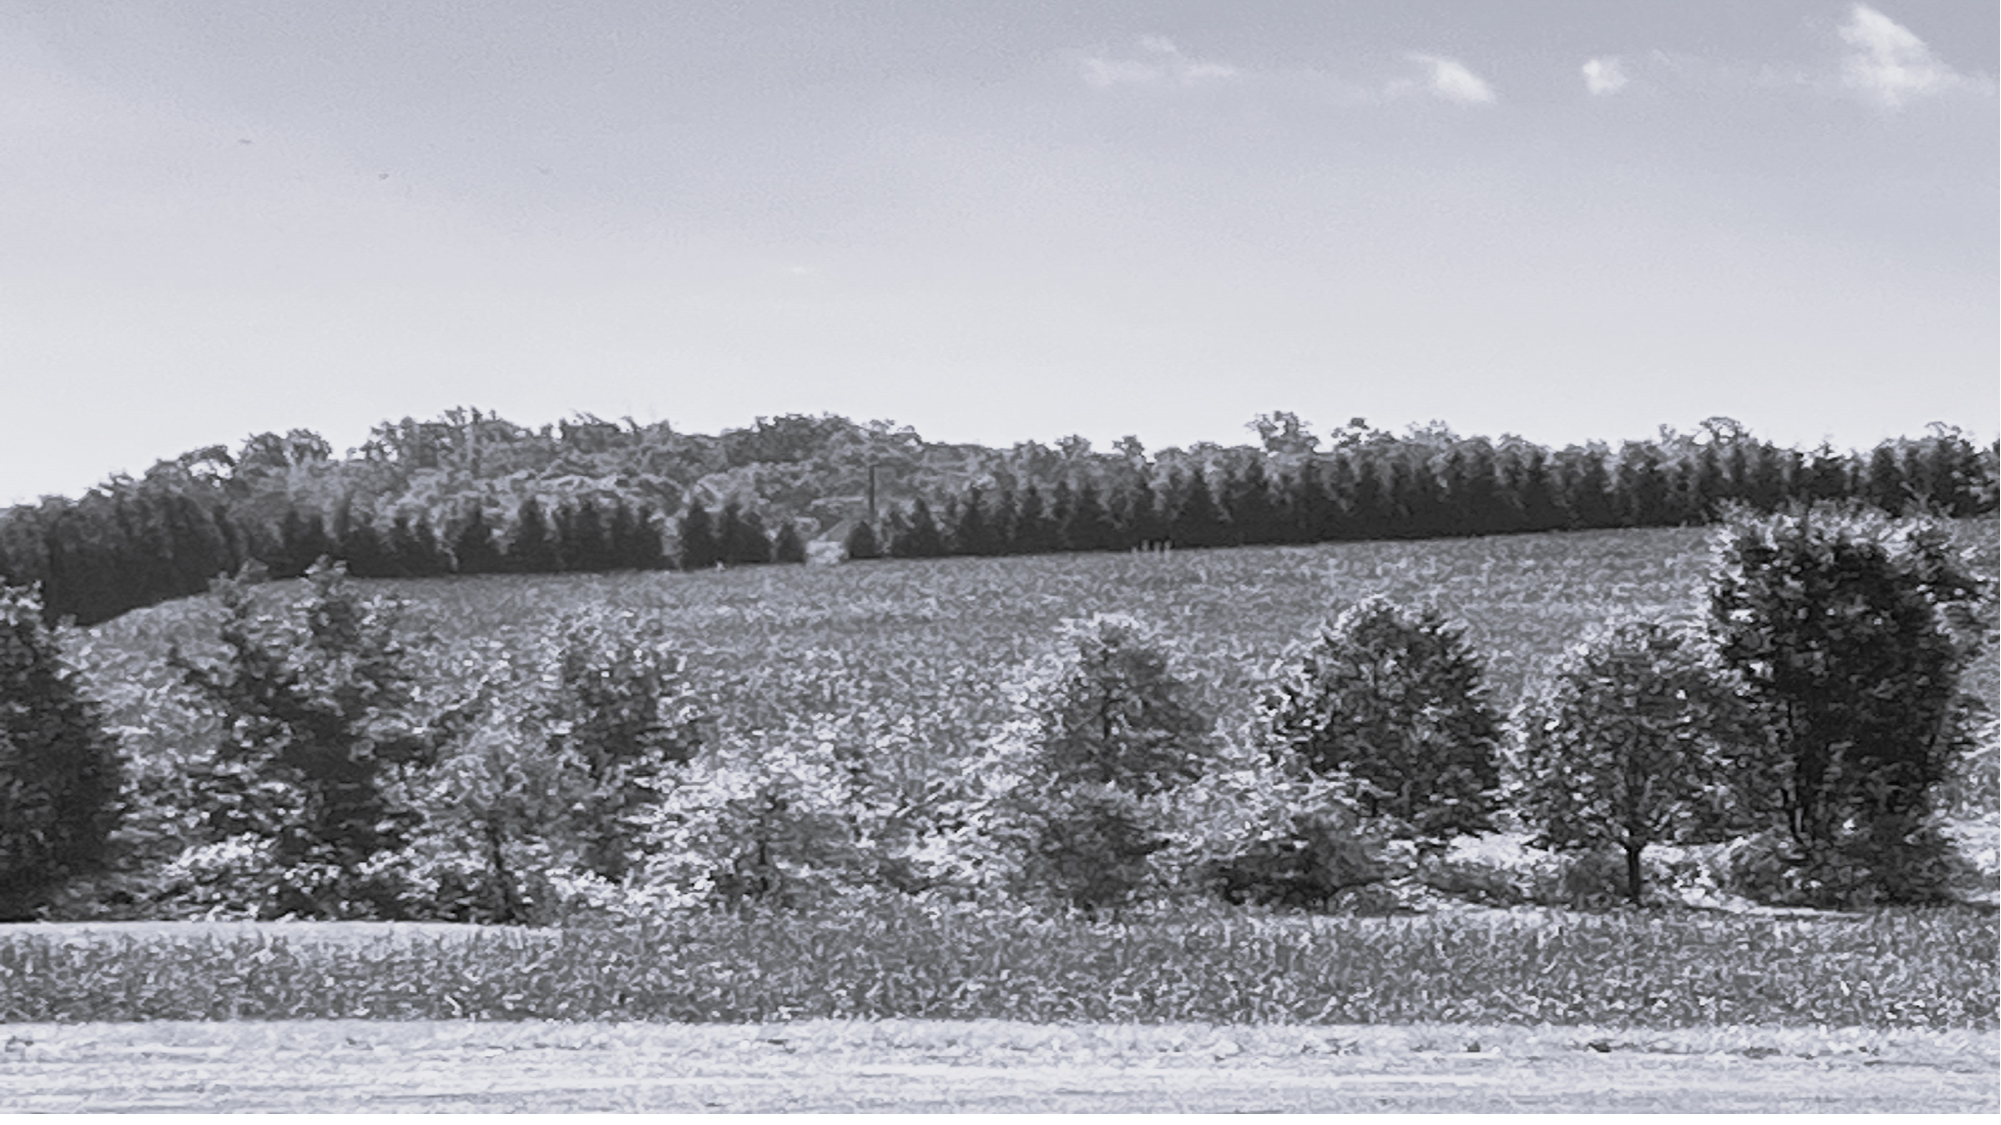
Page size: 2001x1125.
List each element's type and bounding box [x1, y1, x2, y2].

list [0, 0, 2000, 1114]
